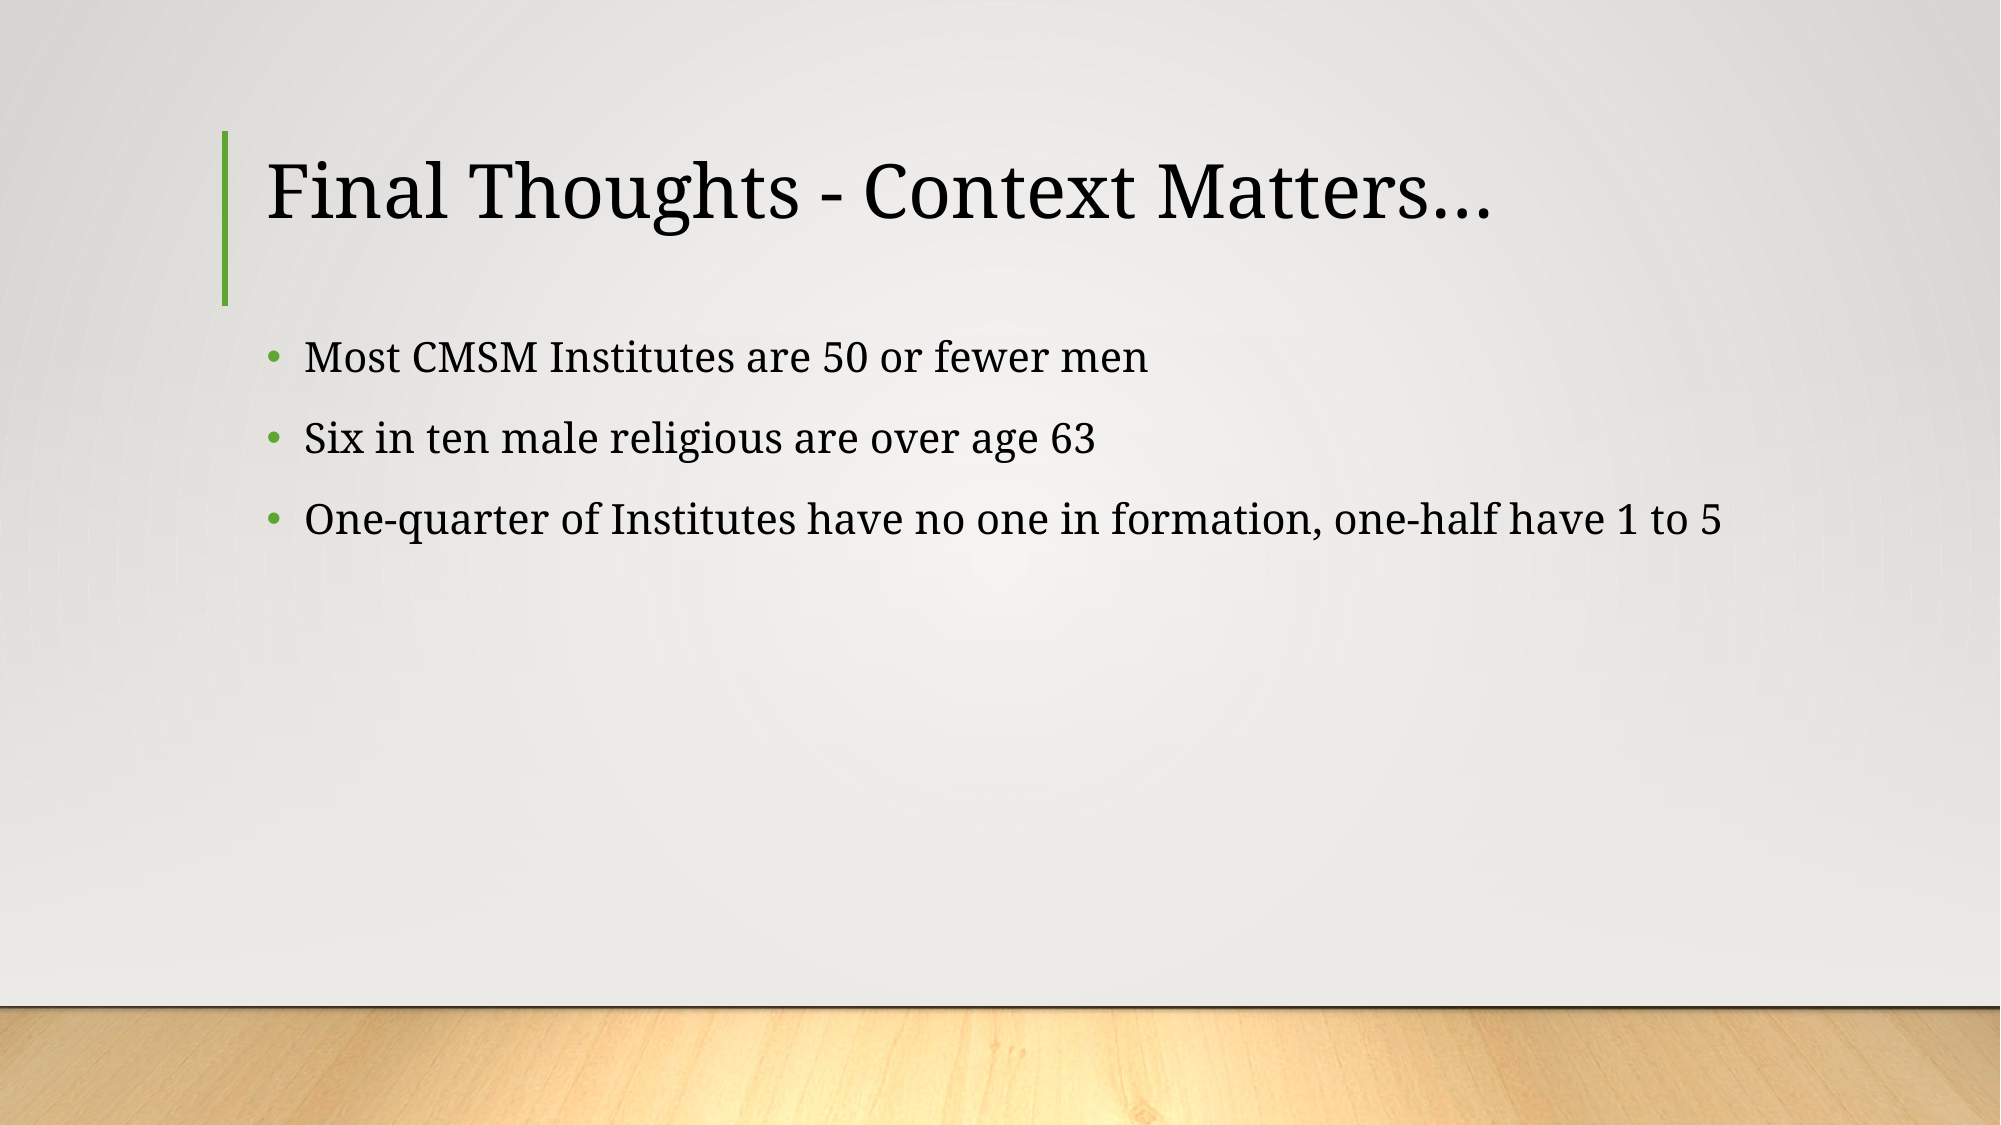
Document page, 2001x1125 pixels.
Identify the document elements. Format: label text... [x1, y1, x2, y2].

picture [0, 1006, 2000, 1125]
title Final Thoughts - Context Matters… [251, 131, 1814, 242]
list Most CMSM Institutes are 50 or fewer men Six in ten male religious are over age 63 One-quarter of Institutes have no one in formation, one-half have 1 to 5 [251, 242, 1814, 932]
